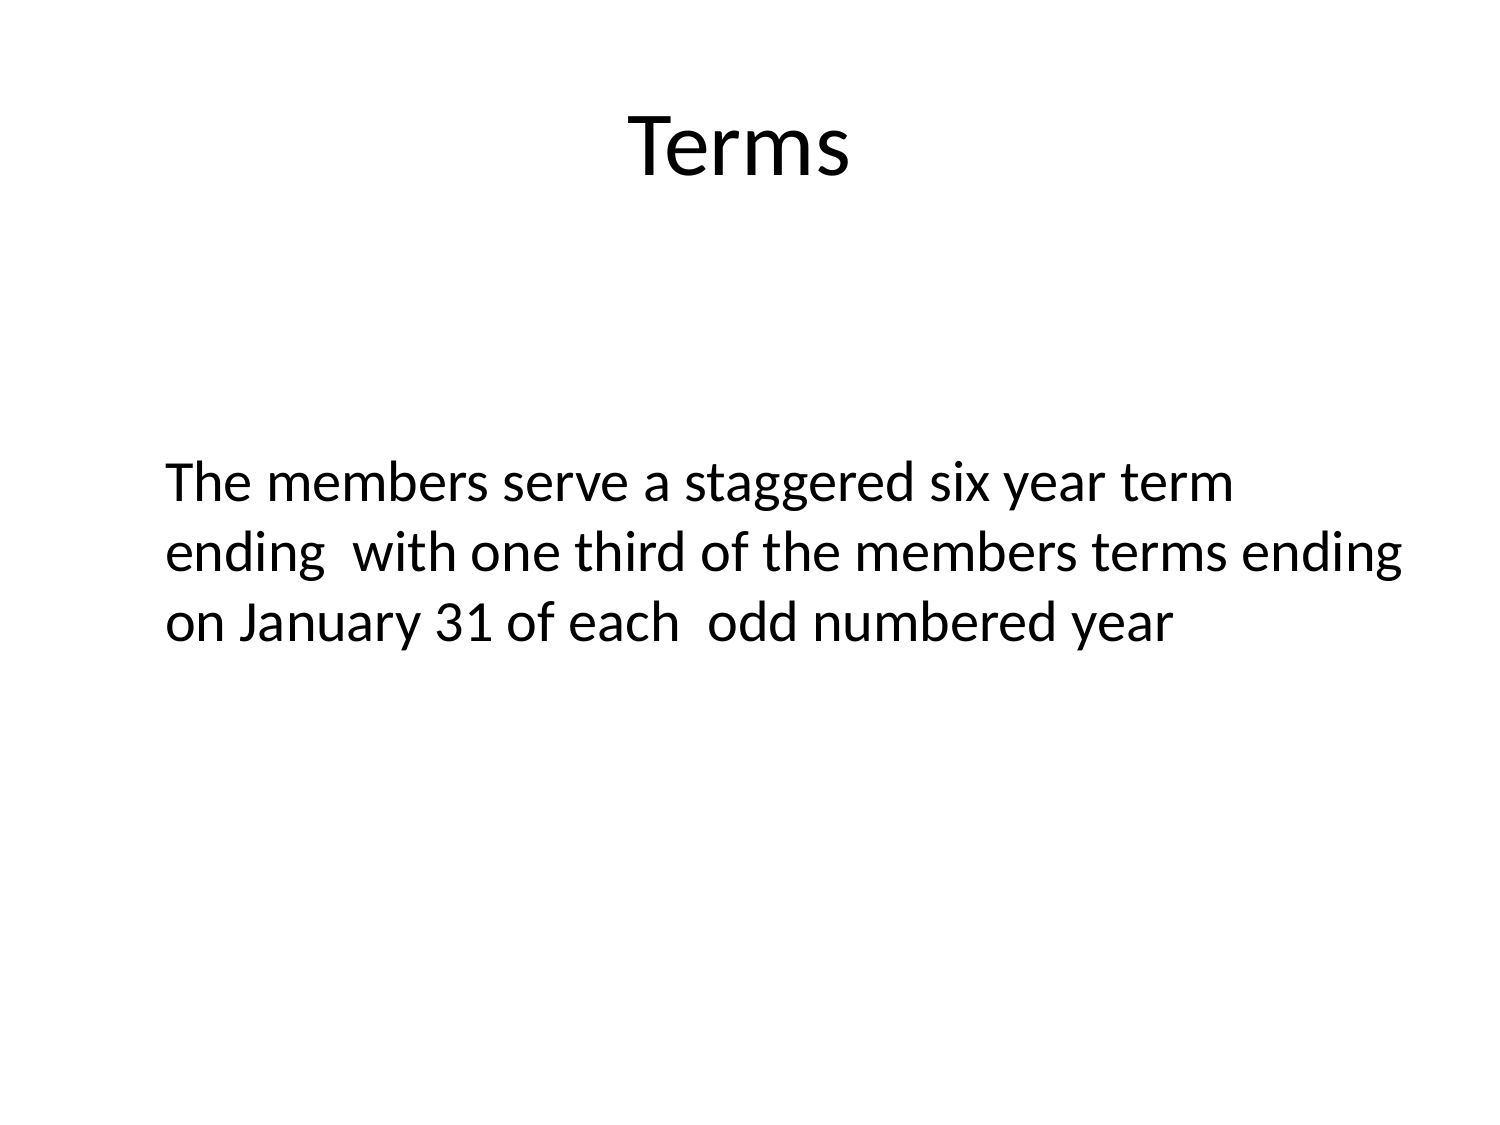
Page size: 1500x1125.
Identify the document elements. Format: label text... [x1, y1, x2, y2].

title Terms [75, 45, 1425, 233]
list The members serve a staggered six year term ending with one third of the members terms ending on January 31 of each odd numbered year [75, 262, 1425, 1005]
